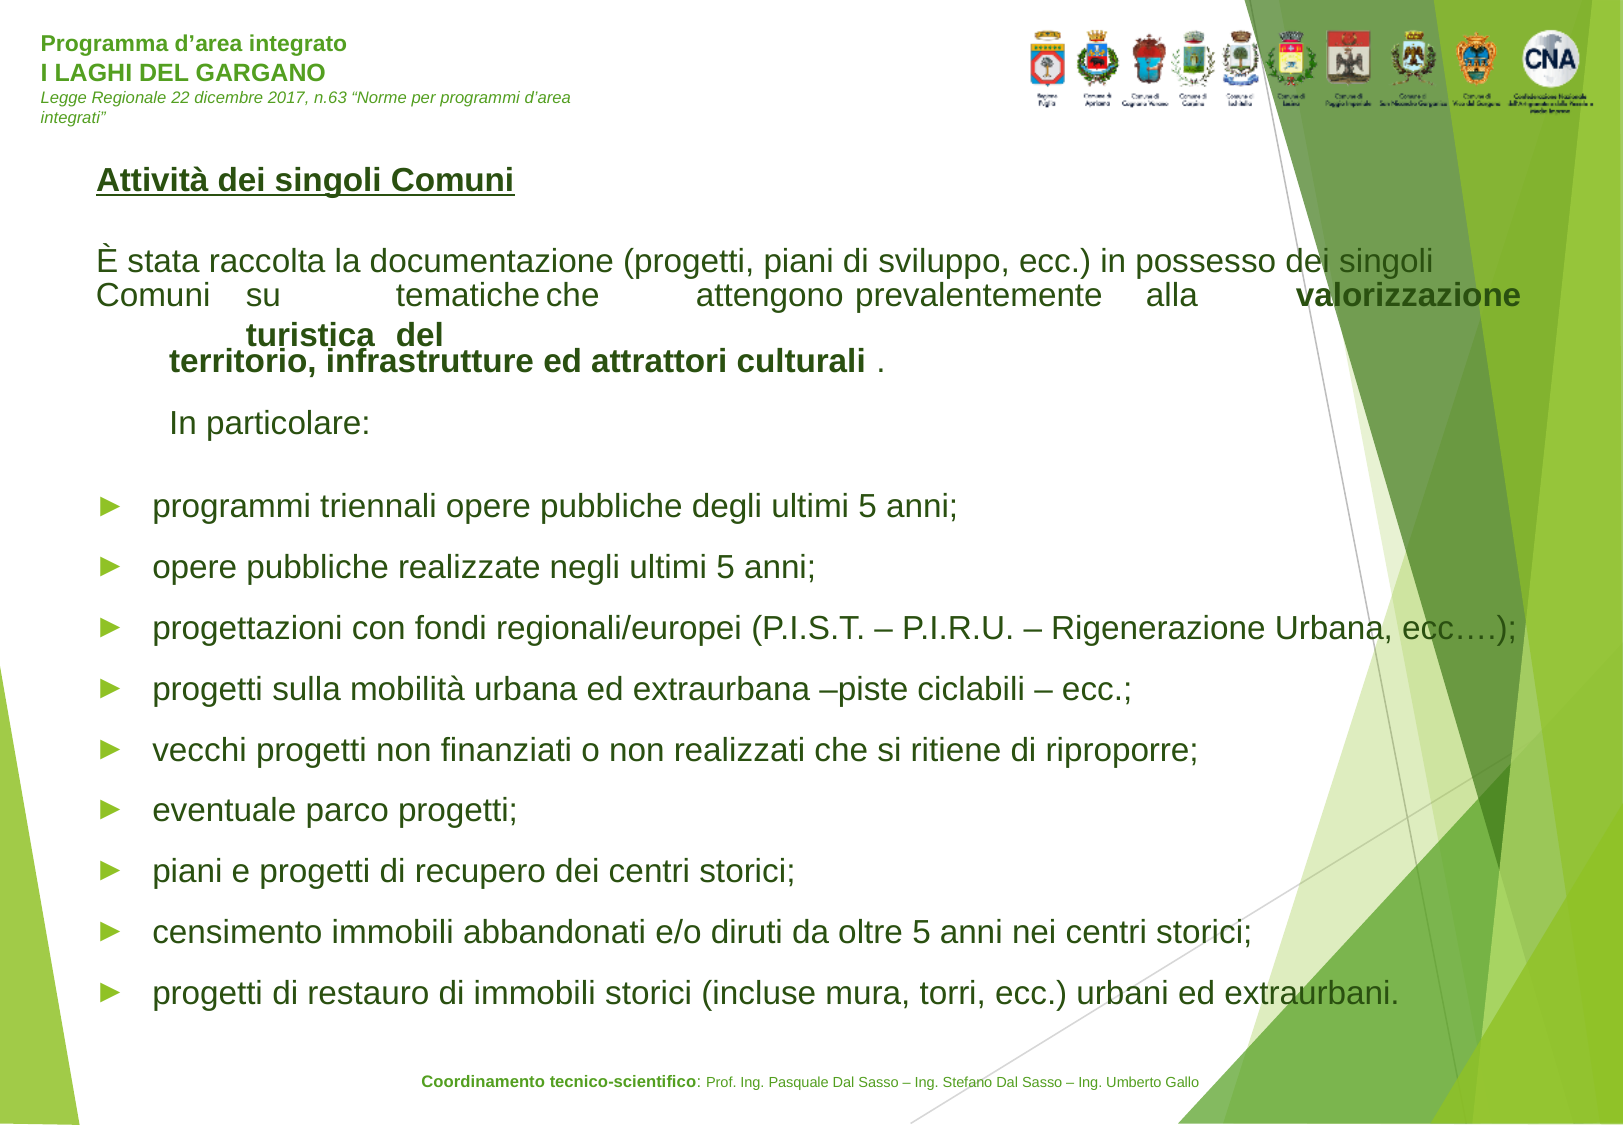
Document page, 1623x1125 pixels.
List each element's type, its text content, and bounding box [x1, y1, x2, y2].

picture [1024, 22, 1601, 125]
text_box Programma d’area integrato I LAGHI DEL GARGANO Legge Regionale 22 dicembre 2017, n.63 “Norme per programmi d’area integrati” [38, 26, 641, 127]
footer Coordinamento tecnico-scientifico: Prof. Ing. Pasquale Dal Sasso – Ing. Stefano Dal Sasso – Ing. Umberto Gallo [419, 1070, 1206, 1125]
text_box territorio, infrastrutture ed attrattori culturali . In particolare: [167, 314, 903, 442]
text_box programmi triennali opere pubbliche degli ultimi 5 anni; opere pubbliche realizzate negli ultimi 5 anni; progettazioni con fondi regionali/europei (P.I.S.T. – P.I.R.U. – Rigenerazione Urbana, ecc….); progetti sulla mobilità urbana ed extraurbana –piste ciclabili – ecc.; vecchi progetti non finanziati o non realizzati che si ritiene di riproporre; eventuale parco progetti; piani e progetti di recupero dei centri storici; censimento immobili abbandonati e/o diruti da oltre 5 anni nei centri storici; progetti di restauro di immobili storici (incluse mura, torri, ecc.) urbani ed extraurbani. [92, 461, 1520, 1011]
text_box Attività dei singoli Comuni È stata raccolta la documentazione (progetti, piani di sviluppo, ecc.) in possesso dei singoli [94, 156, 1529, 270]
text_box Comuni su tematiche che attengono prevalentemente alla valorizzazione turistica del [93, 270, 1530, 353]
